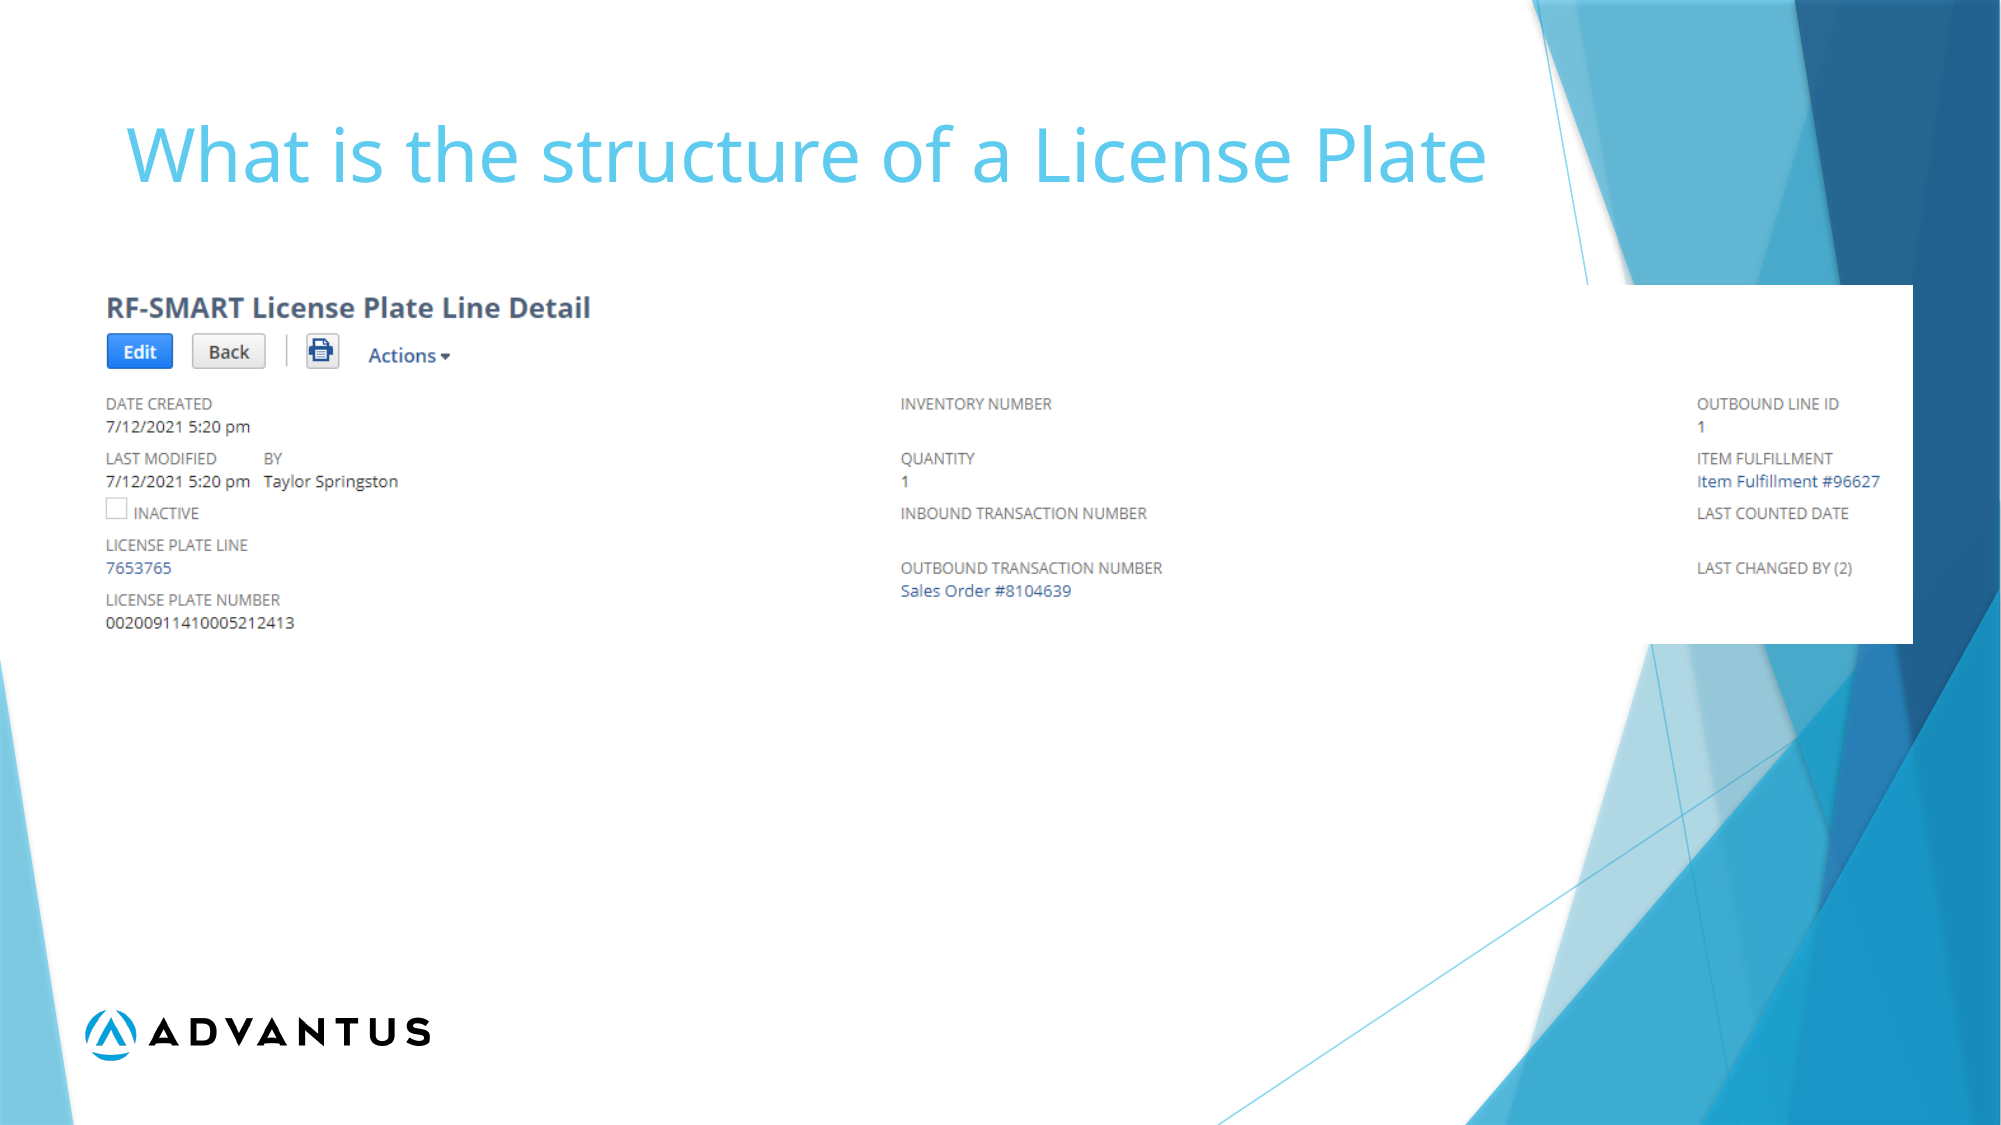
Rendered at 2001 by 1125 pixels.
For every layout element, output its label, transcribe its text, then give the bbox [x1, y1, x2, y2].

picture [101, 284, 1914, 644]
title What is the structure of a License Plate [111, 99, 1522, 283]
picture [84, 1009, 430, 1062]
